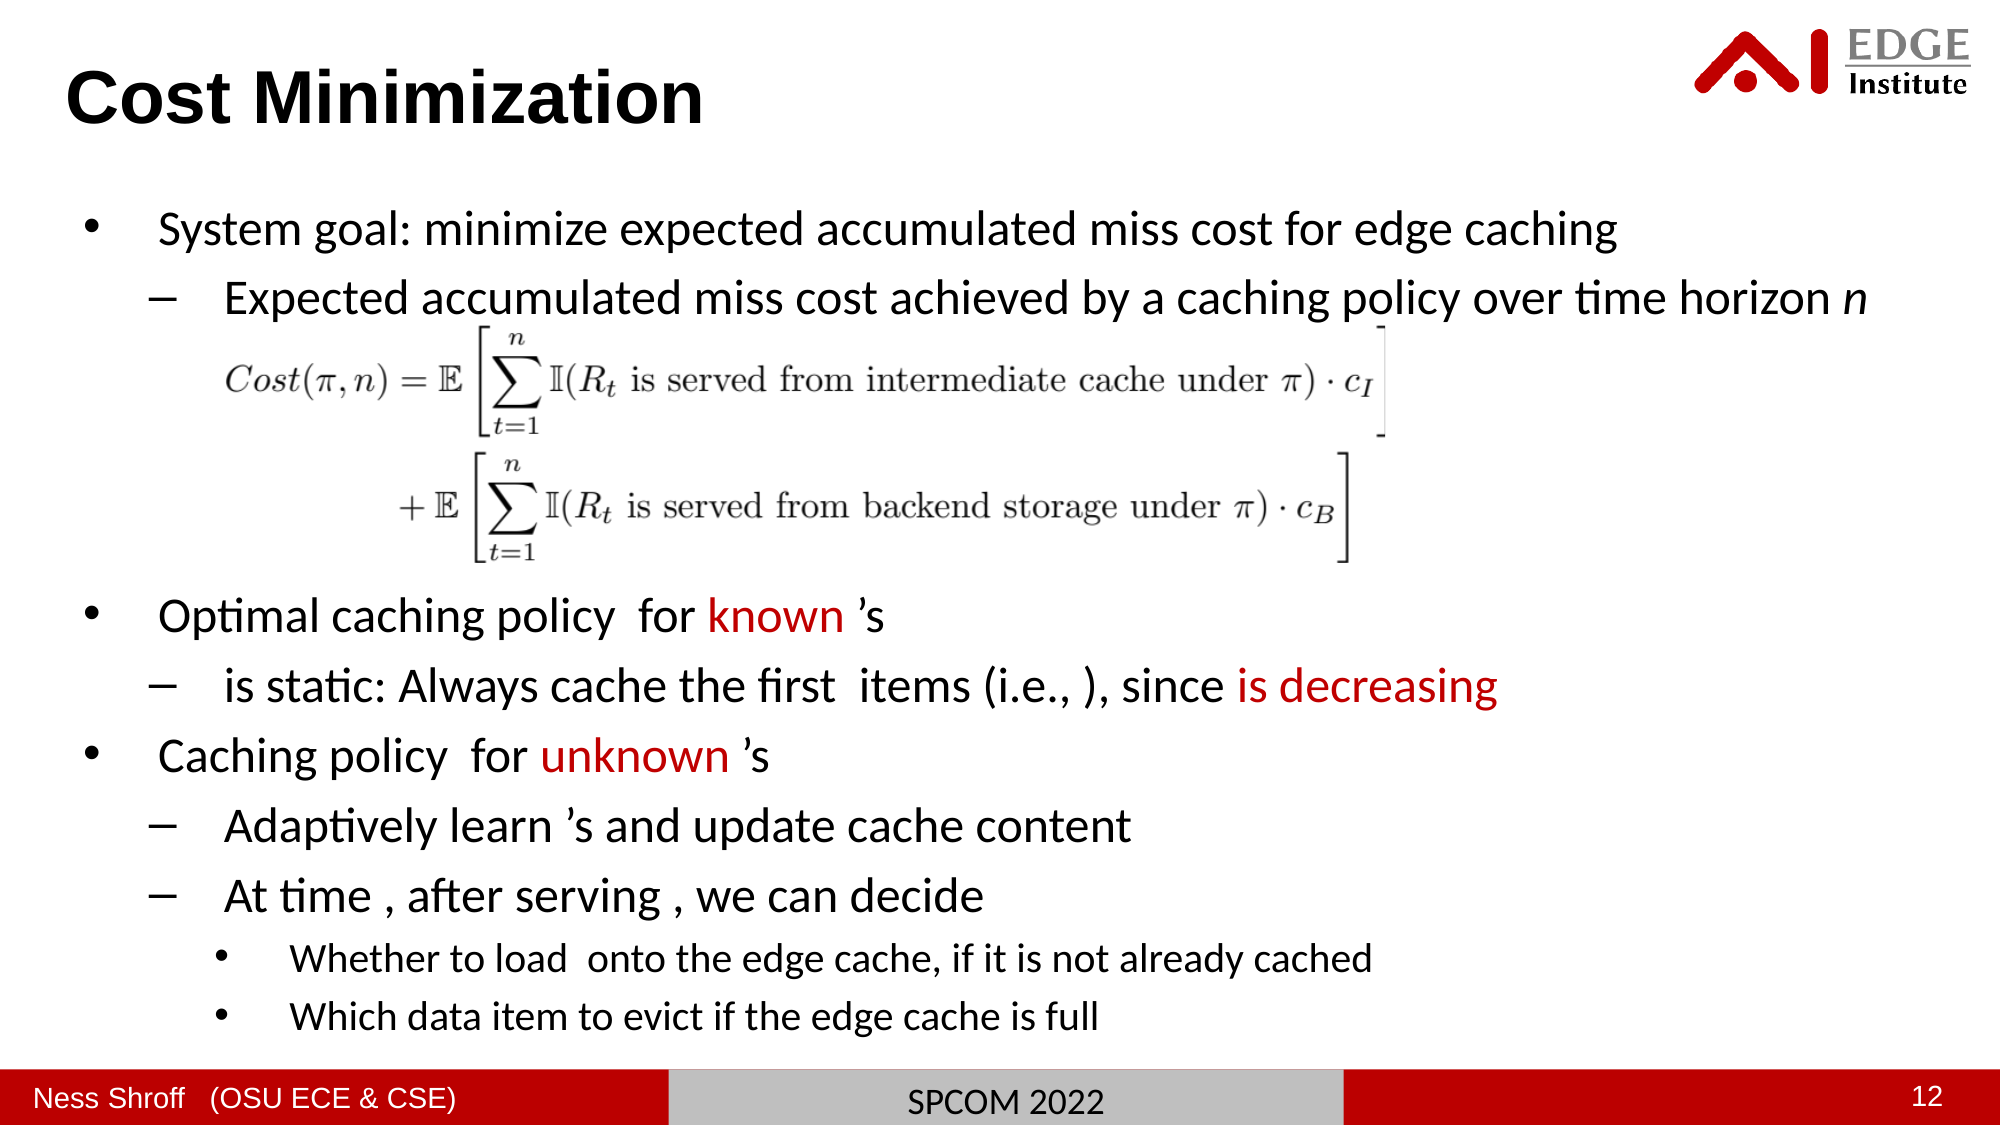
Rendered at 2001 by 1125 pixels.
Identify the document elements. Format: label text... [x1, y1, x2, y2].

text_box Cost Minimization [49, 0, 1850, 188]
picture [1850, 24, 1977, 99]
picture [224, 325, 1386, 563]
